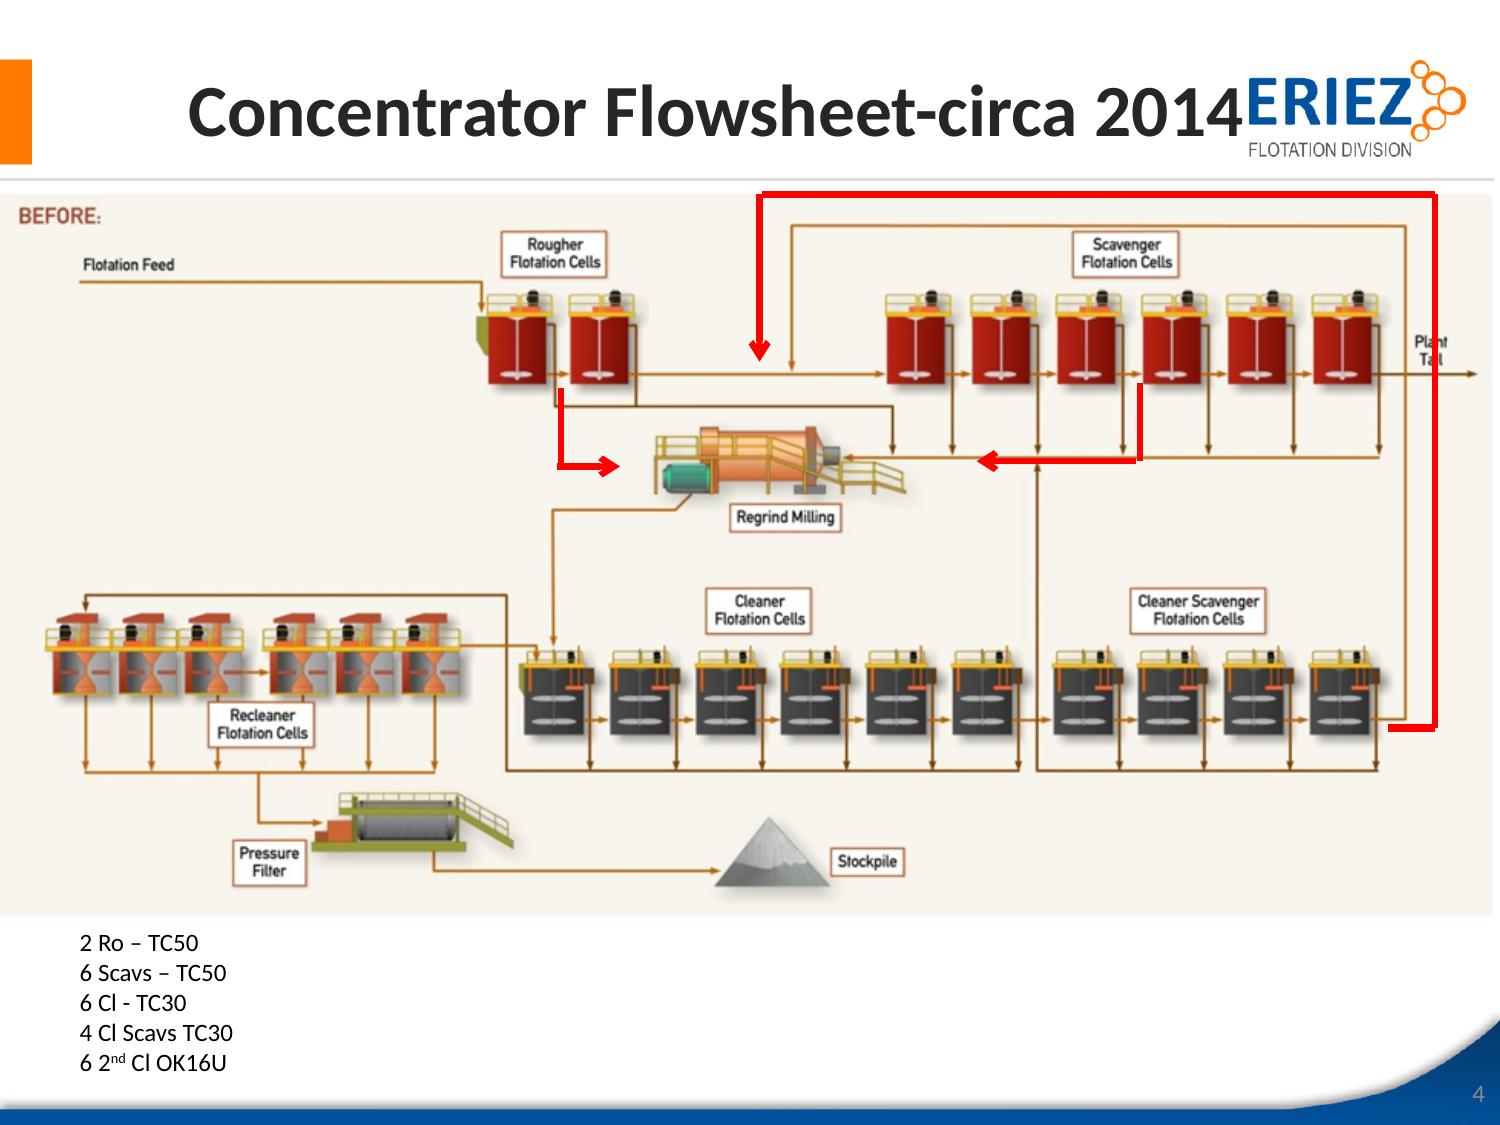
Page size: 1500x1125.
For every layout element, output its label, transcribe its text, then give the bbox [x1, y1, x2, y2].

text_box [556, 382, 1140, 467]
slide_number 4 [1149, 1062, 1500, 1123]
title Concentrator Flowsheet-circa 2014 [41, 54, 1392, 159]
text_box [759, 194, 1436, 729]
text_box 2 Ro – TC50 6 Scavs – TC50 6 Cl - TC30 4 Cl Scavs TC30 6 2nd Cl OK16U [64, 925, 313, 1084]
picture [0, 0, 1500, 1125]
